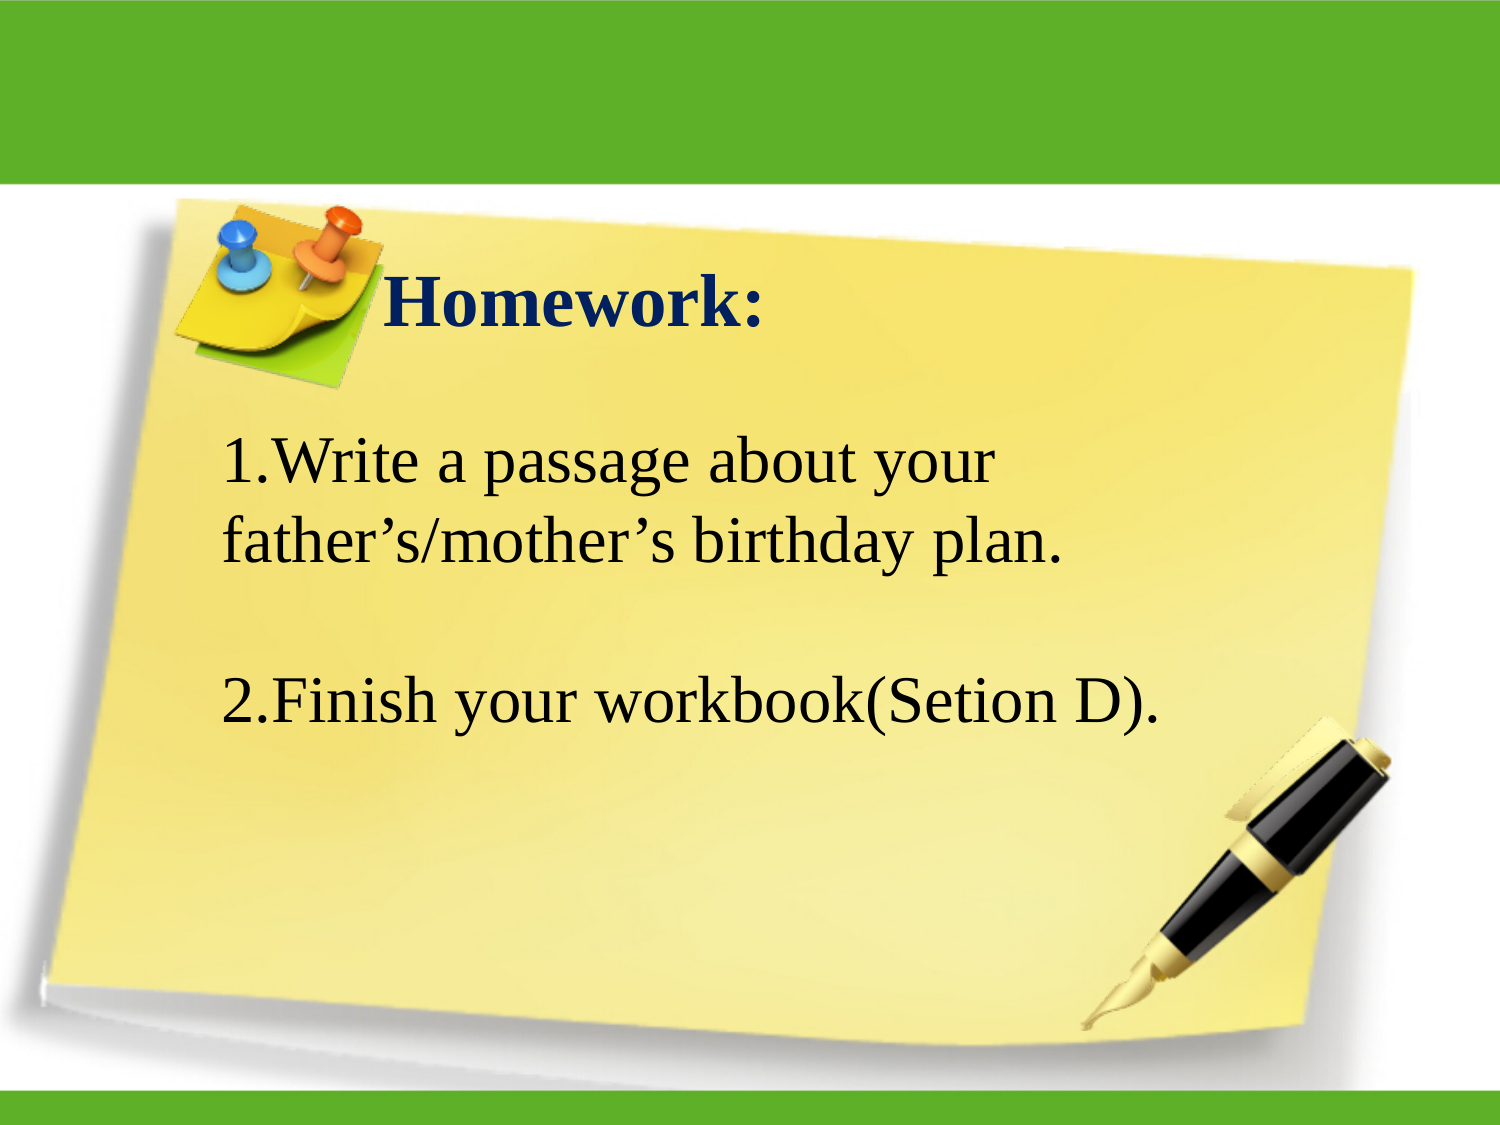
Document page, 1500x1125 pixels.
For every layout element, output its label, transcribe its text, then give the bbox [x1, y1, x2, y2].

text_box Homework: [417, 243, 1119, 349]
picture [0, 0, 1500, 1125]
text_box 1.Write a passage about your father’s/mother’s birthday plan. 2.Finish your workbook(Setion D). [206, 408, 1432, 744]
